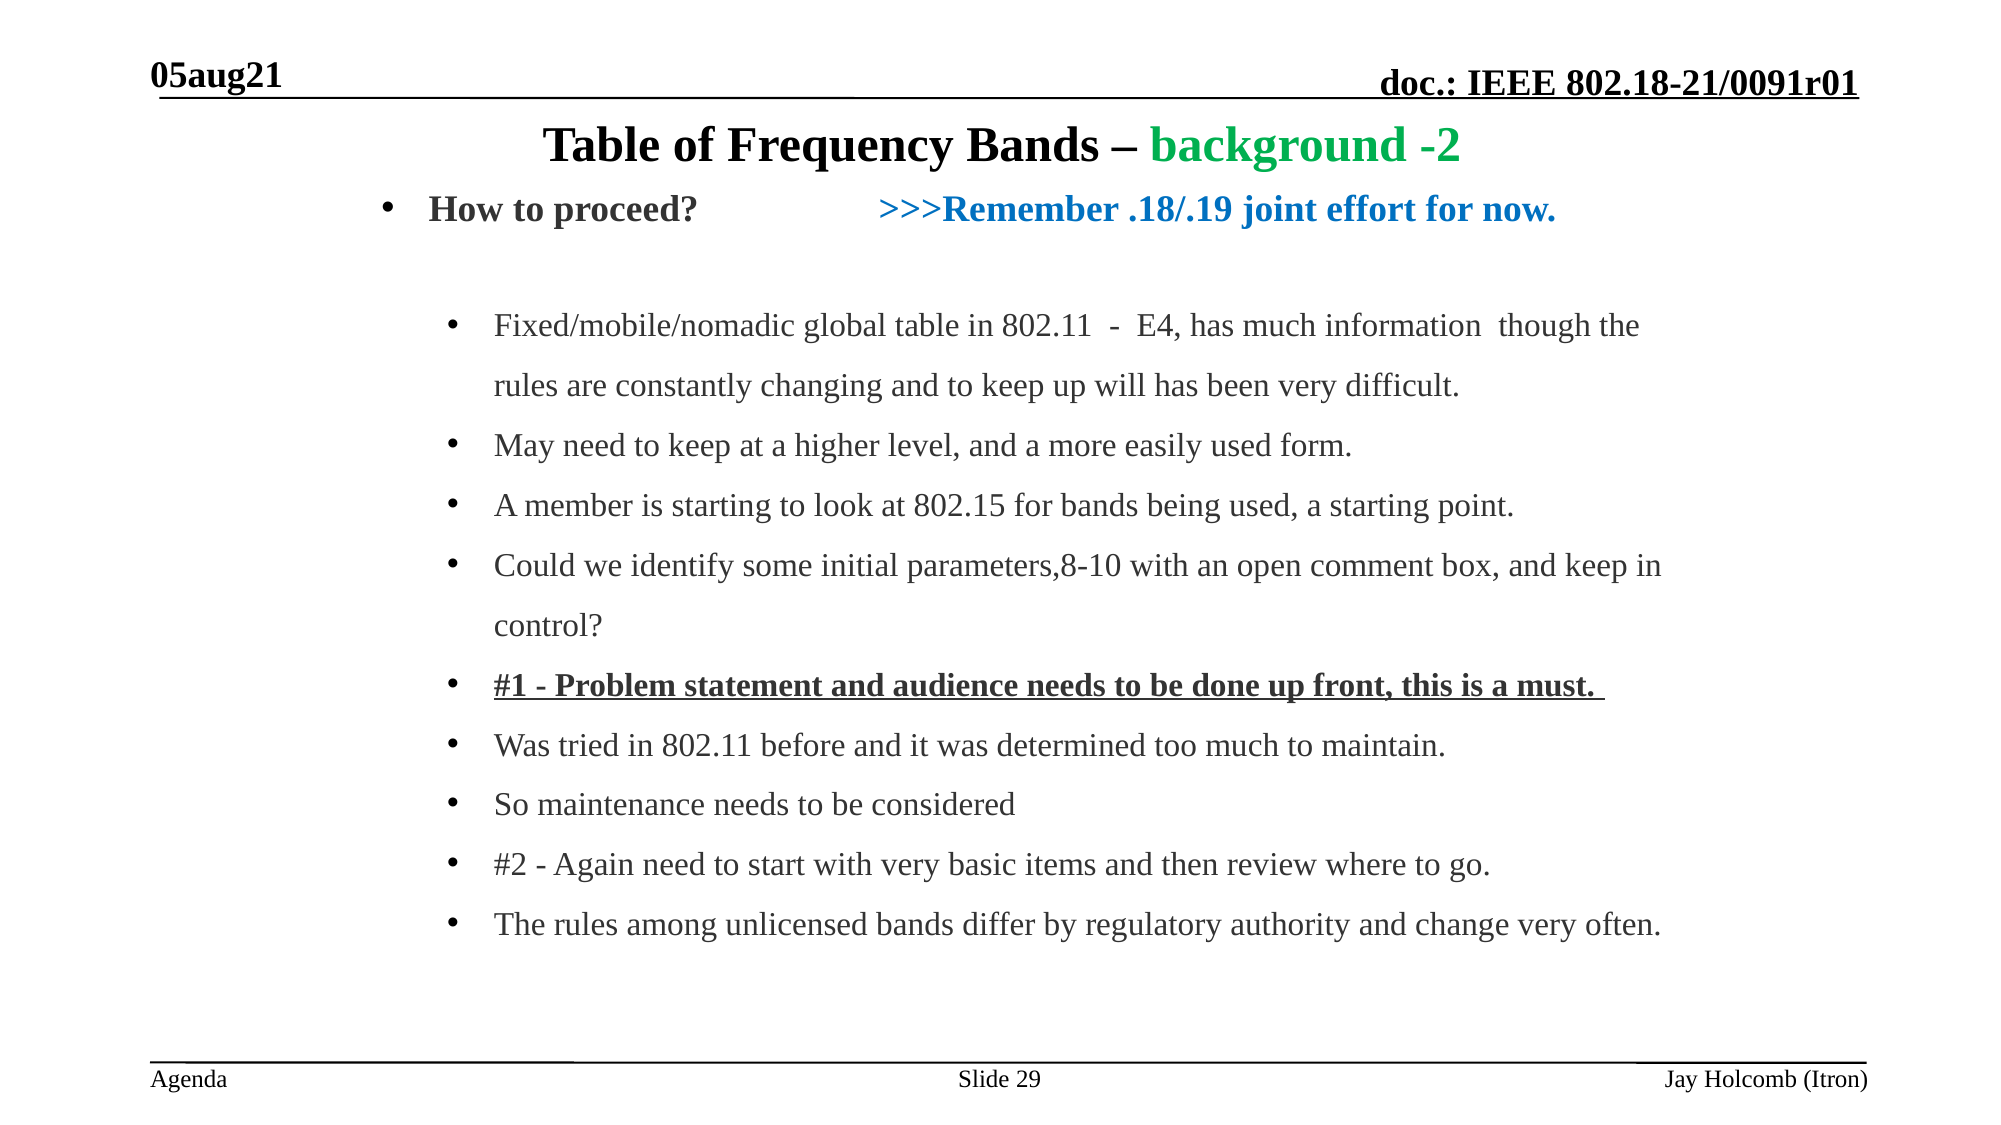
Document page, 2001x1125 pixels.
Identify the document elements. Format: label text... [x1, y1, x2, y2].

list How to proceed? >>>Remember .18/.19 joint effort for now. Fixed/mobile/nomadic global table in 802.11 - E4, has much information though the rules are constantly changing and to keep up will has been very difficult. May need to keep at a higher level, and a more easily used form. A member is starting to look at 802.15 for bands being used, a starting point. Could we identify some initial parameters,8-10 with an open comment box, and keep in control? #1 - Problem statement and audience needs to be done up front, this is a must. Was tried in 802.11 before and it was determined too much to maintain. So maintenance needs to be considered #2 - Again need to start with very basic items and then review where to go. The rules among unlicensed bands differ by regulatory authority and change very often. [366, 176, 1705, 1076]
slide_number Slide 29 [933, 1061, 1067, 1123]
footer Jay Holcomb (Itron) [1171, 1061, 1869, 1093]
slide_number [149, 49, 651, 95]
title Table of Frequency Bands – background -2 [364, 103, 1640, 180]
